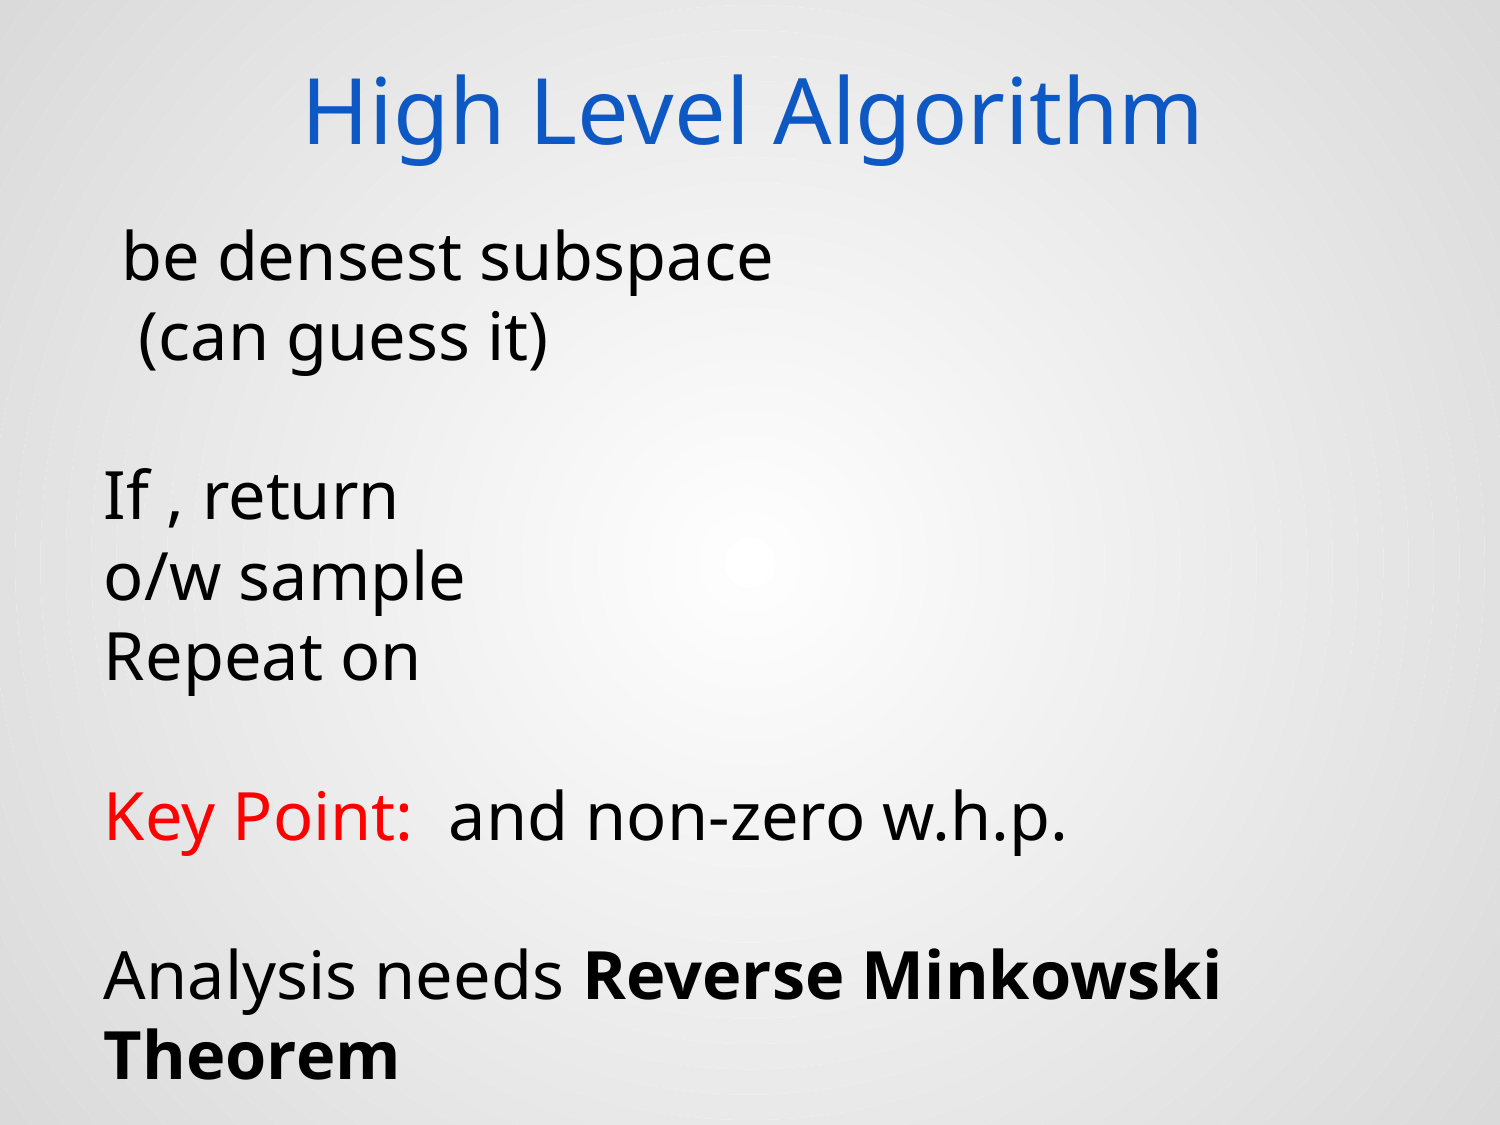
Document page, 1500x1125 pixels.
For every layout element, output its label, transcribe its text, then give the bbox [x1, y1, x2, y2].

text_box High Level Algorithm [3, 36, 1500, 170]
